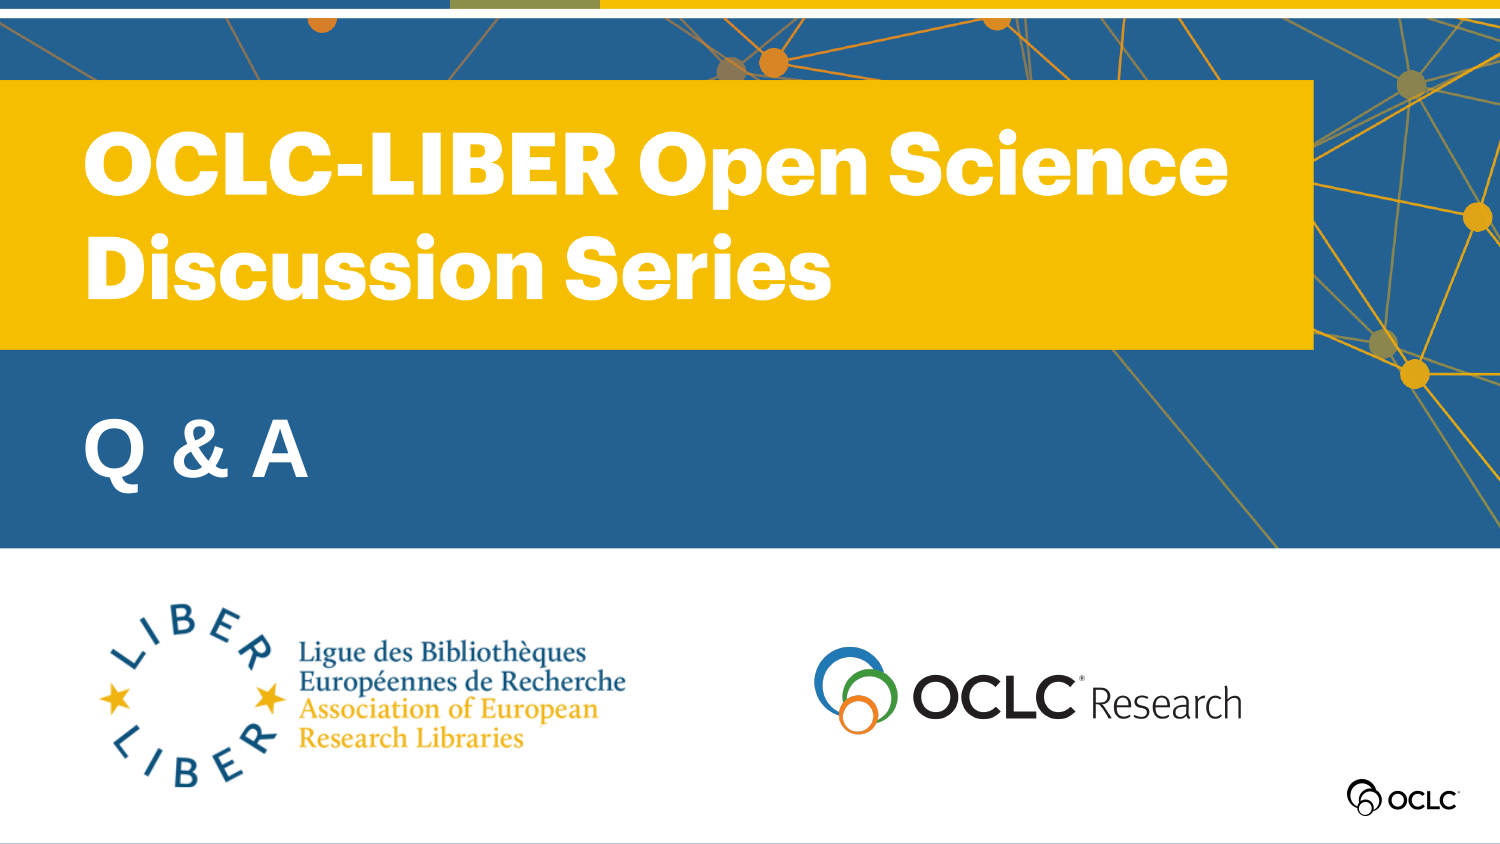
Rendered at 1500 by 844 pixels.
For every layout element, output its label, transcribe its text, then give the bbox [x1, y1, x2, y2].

picture [1347, 779, 1460, 816]
picture [807, 643, 1248, 738]
list Q & A [82, 392, 1245, 496]
picture [0, 0, 1500, 548]
picture [82, 600, 678, 791]
